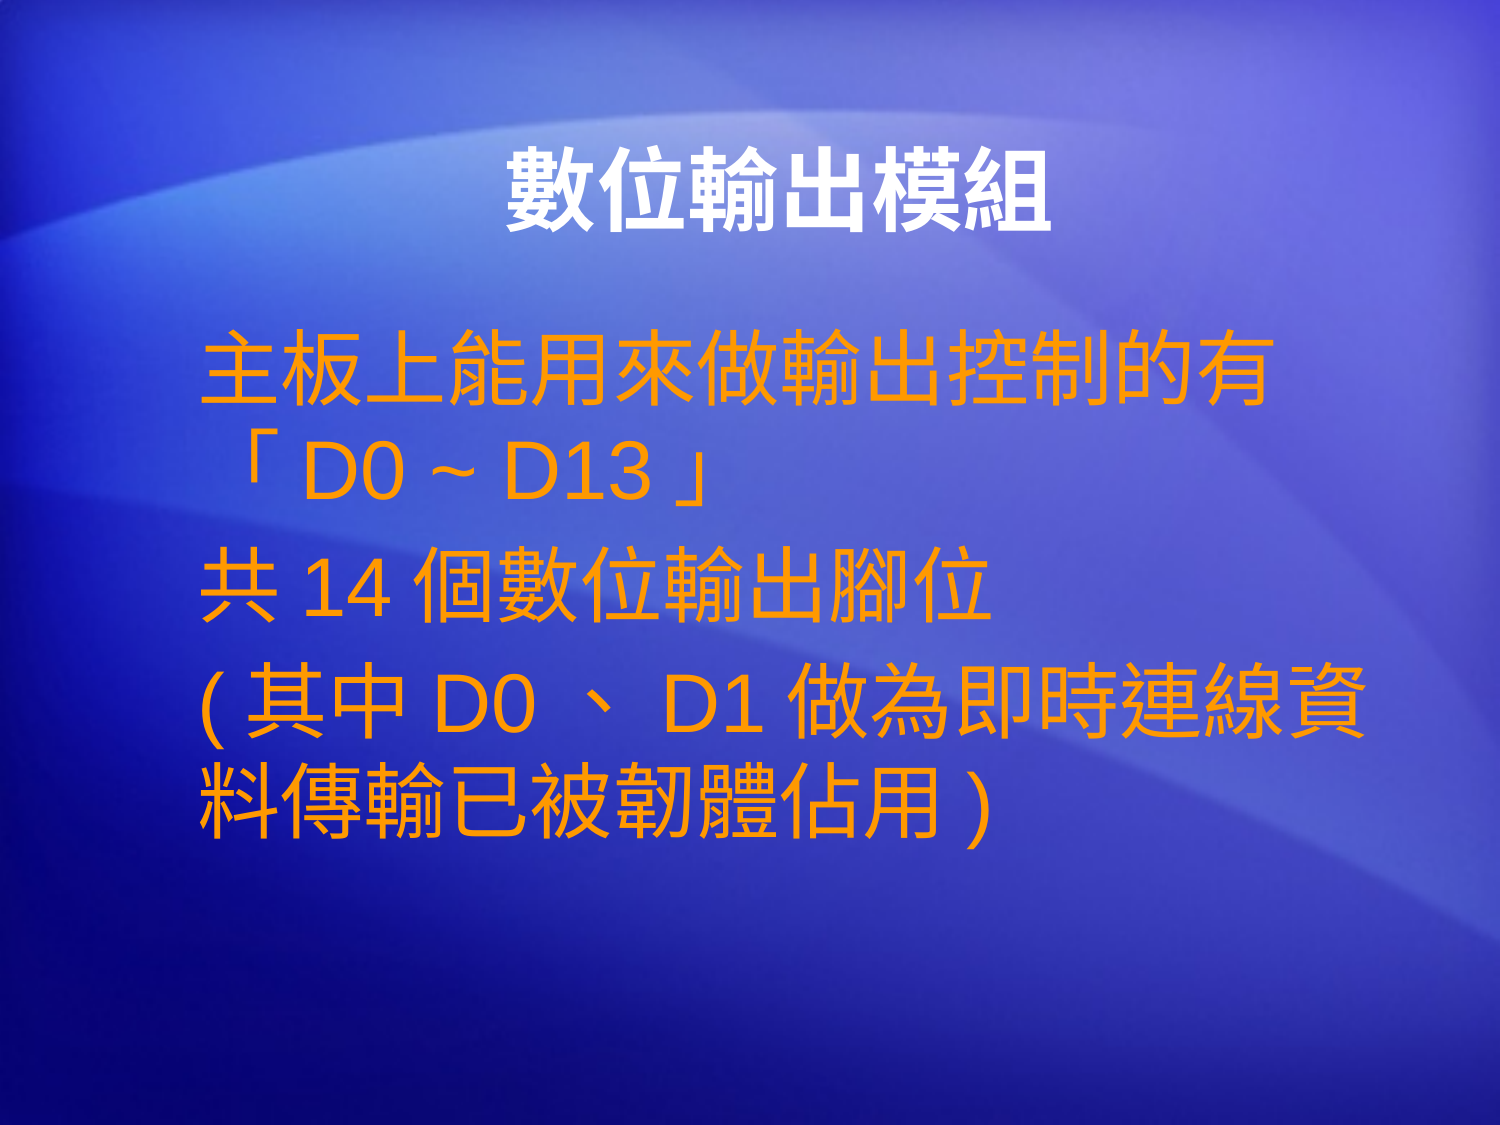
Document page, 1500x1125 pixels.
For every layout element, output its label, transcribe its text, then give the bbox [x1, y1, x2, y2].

title 數位輸出模組 [212, 67, 1348, 308]
subtitle 主板上能用來做輸出控制的有「D0 ~ D13」 共14個數位輸出腳位 (其中D0、D1做為即時連線資料傳輸已被韌體佔用) [182, 308, 1433, 478]
picture [0, 0, 1500, 1125]
